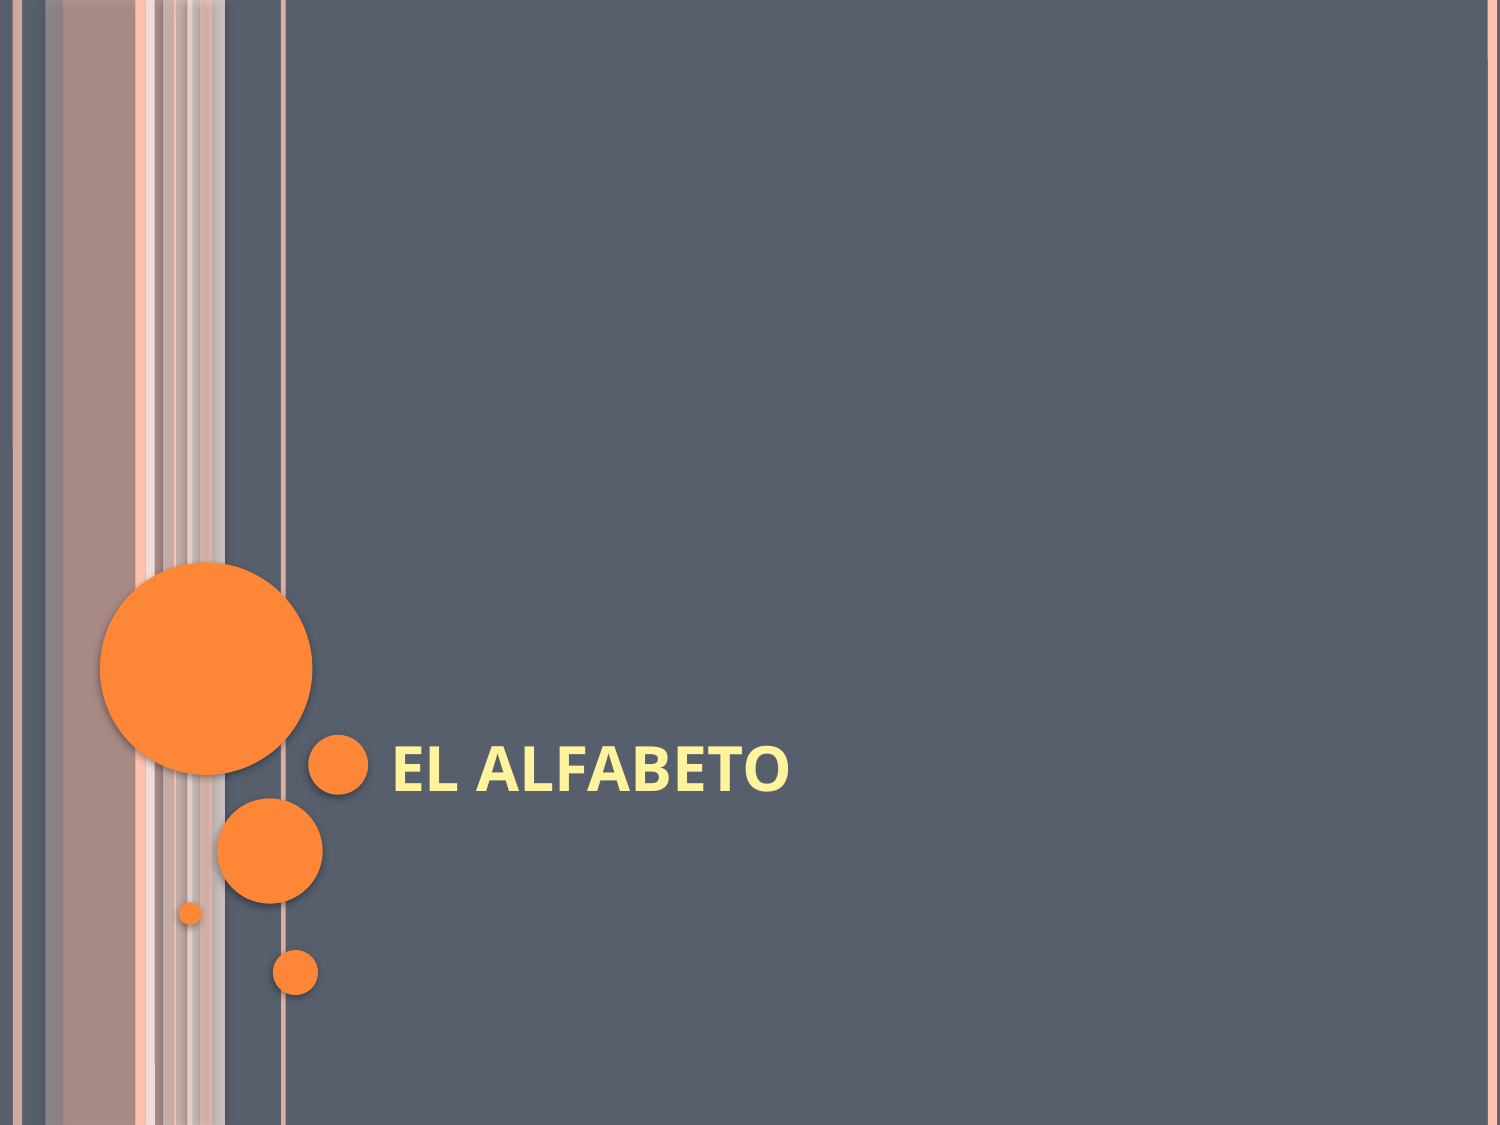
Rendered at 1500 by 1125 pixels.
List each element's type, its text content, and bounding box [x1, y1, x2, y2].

title EL ALFABETO [375, 474, 1388, 812]
